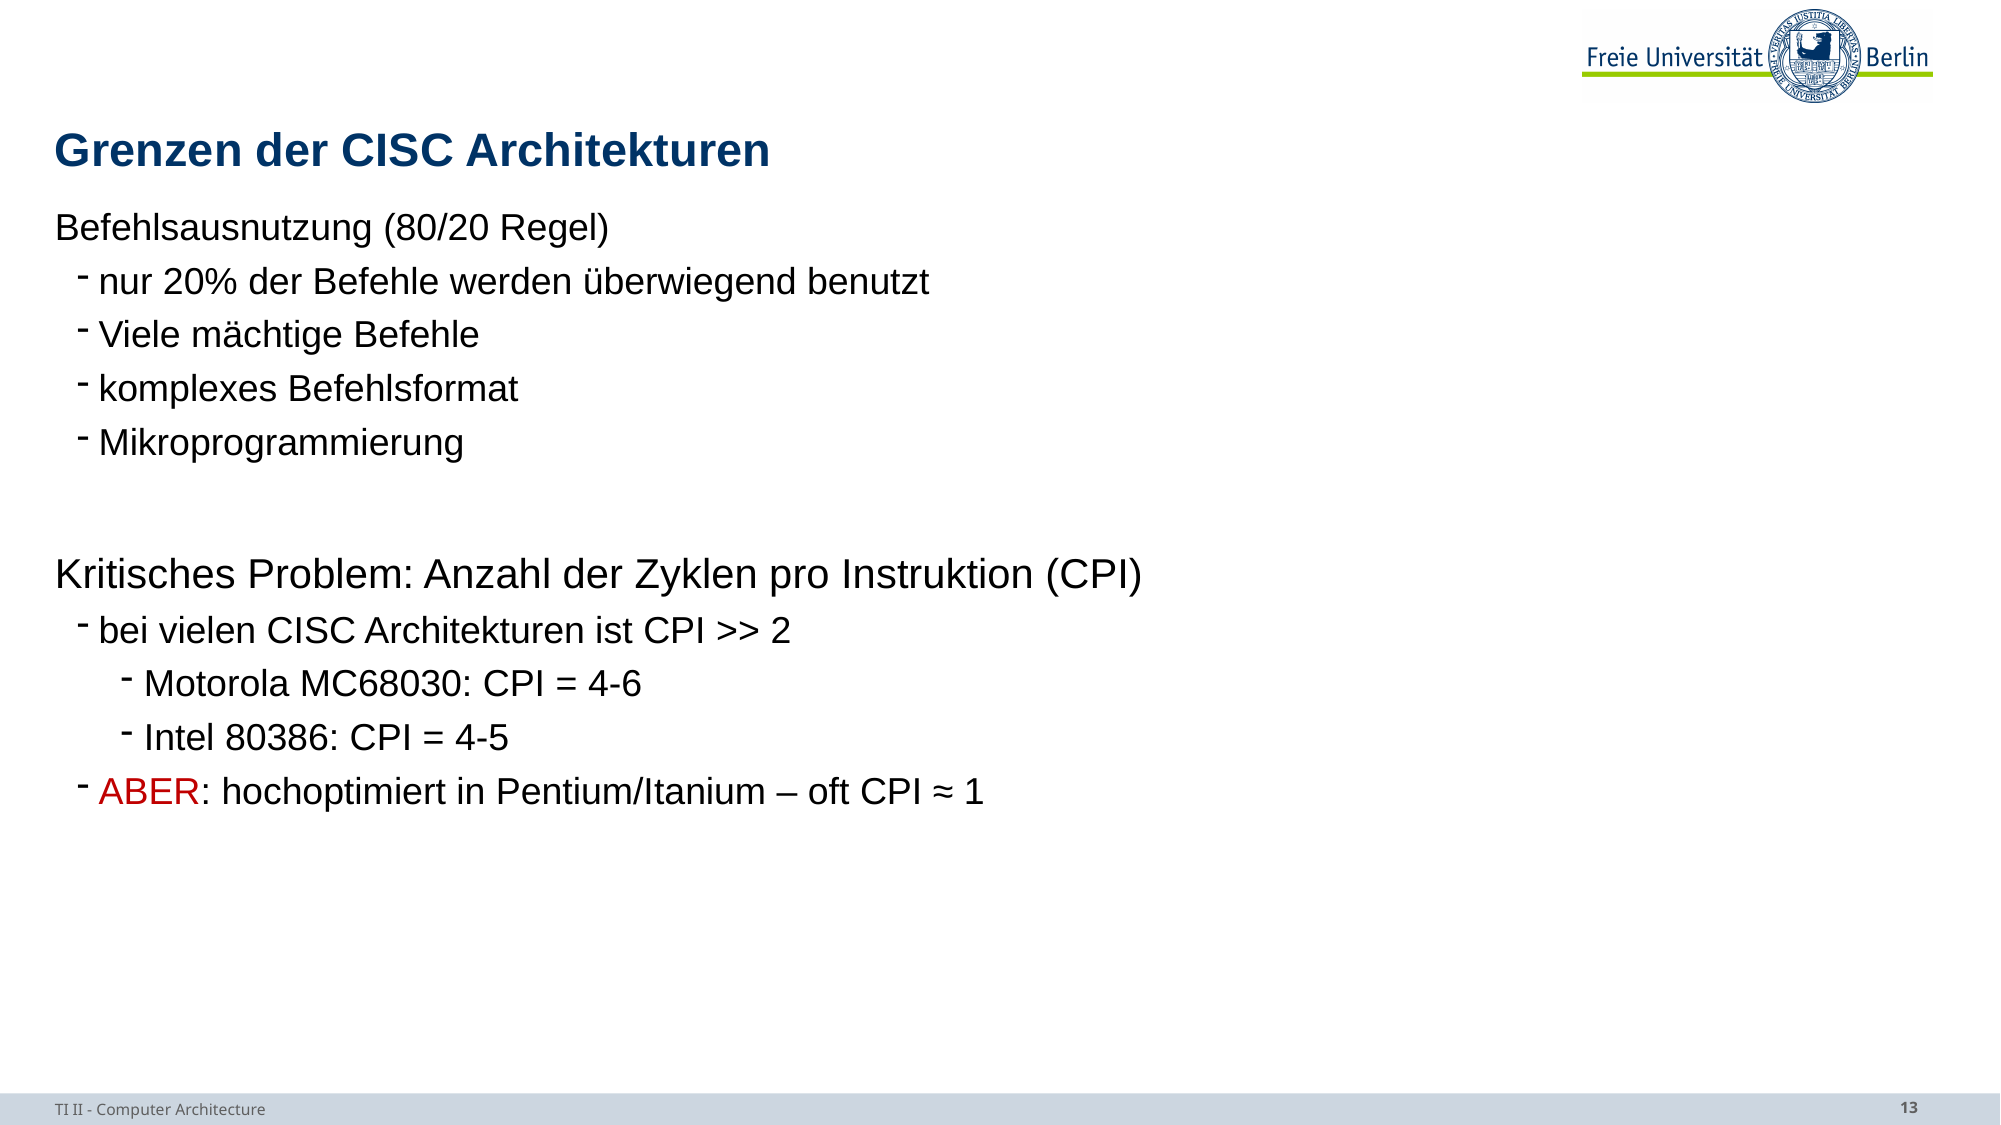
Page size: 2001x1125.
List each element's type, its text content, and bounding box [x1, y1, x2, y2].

picture [1582, 9, 1933, 103]
title Grenzen der CISC Architekturen [54, 117, 1946, 188]
list Befehlsausnutzung (80/20 Regel) nur 20% der Befehle werden überwiegend benutzt Viele mächtige Befehle komplexes Befehlsformat Mikroprogrammierung Kritisches Problem: Anzahl der Zyklen pro Instruktion (CPI) bei vielen CISC Architekturen ist CPI >> 2 Motorola MC68030: CPI = 4-6 Intel 80386: CPI = 4-5 ABER: hochoptimiert in Pentium/Itanium – oft CPI ≈ 1 [54, 201, 1946, 1064]
footer TI II - Computer Architecture [54, 1091, 1363, 1125]
